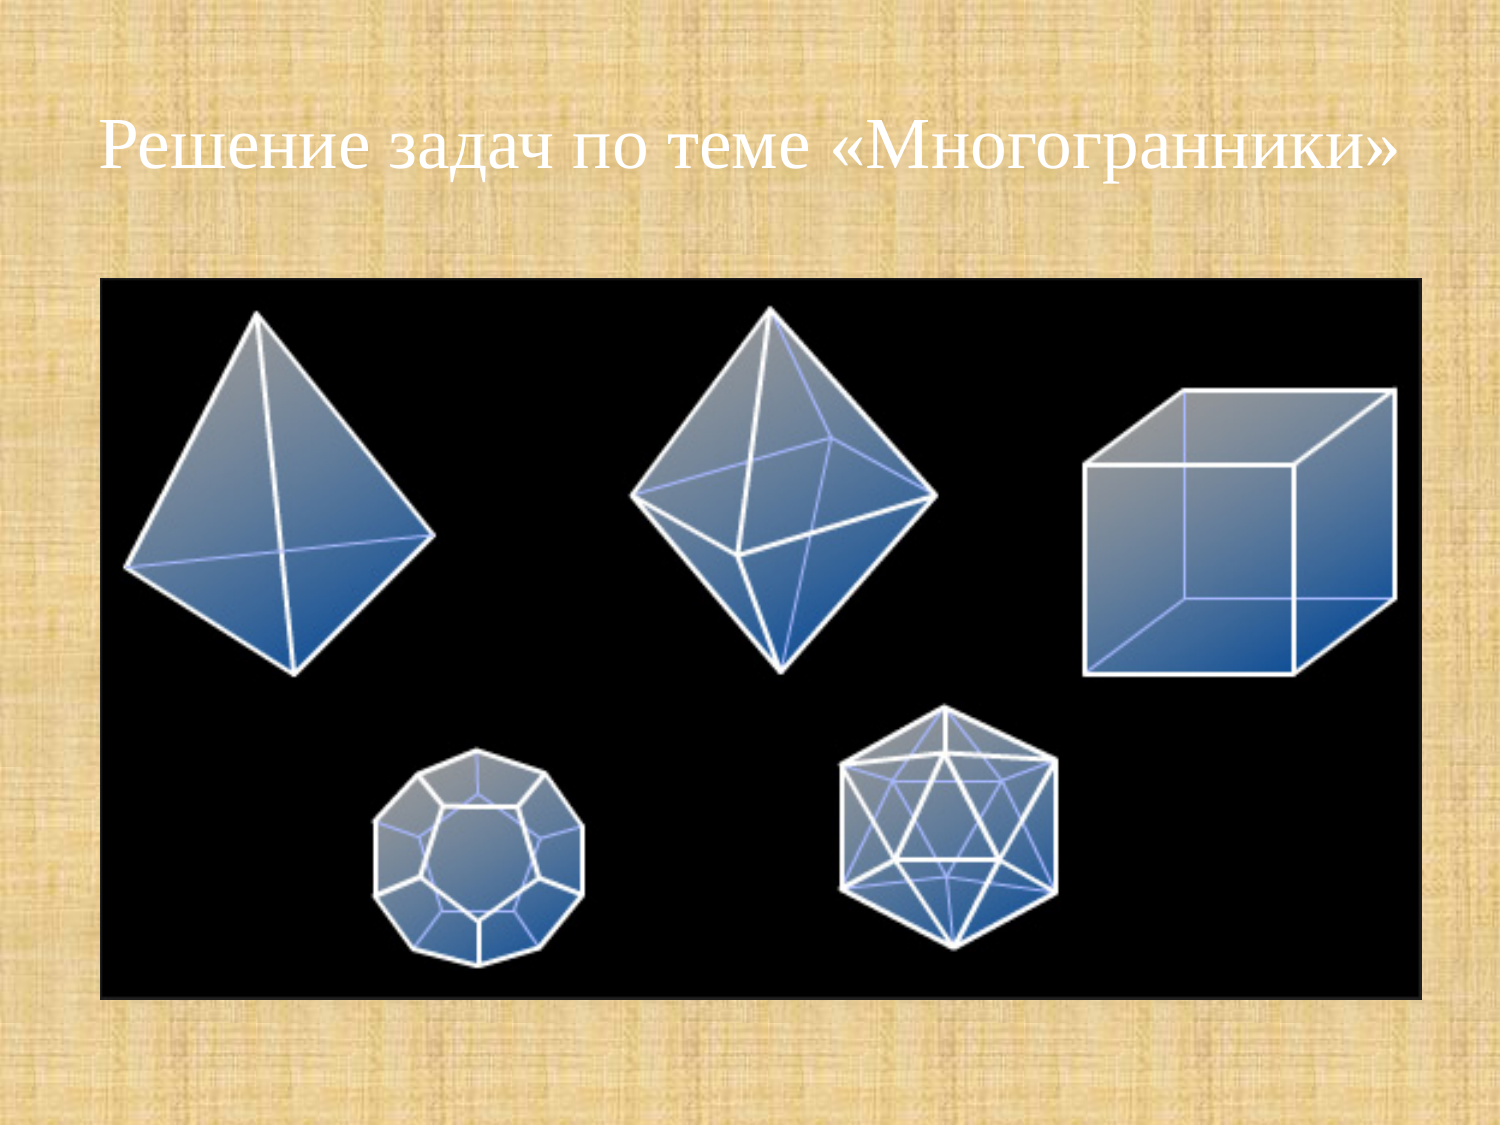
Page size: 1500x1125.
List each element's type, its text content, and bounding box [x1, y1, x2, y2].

picture [0, 0, 1500, 1125]
title Решение задач по теме «Многогранники» [75, 45, 1425, 233]
